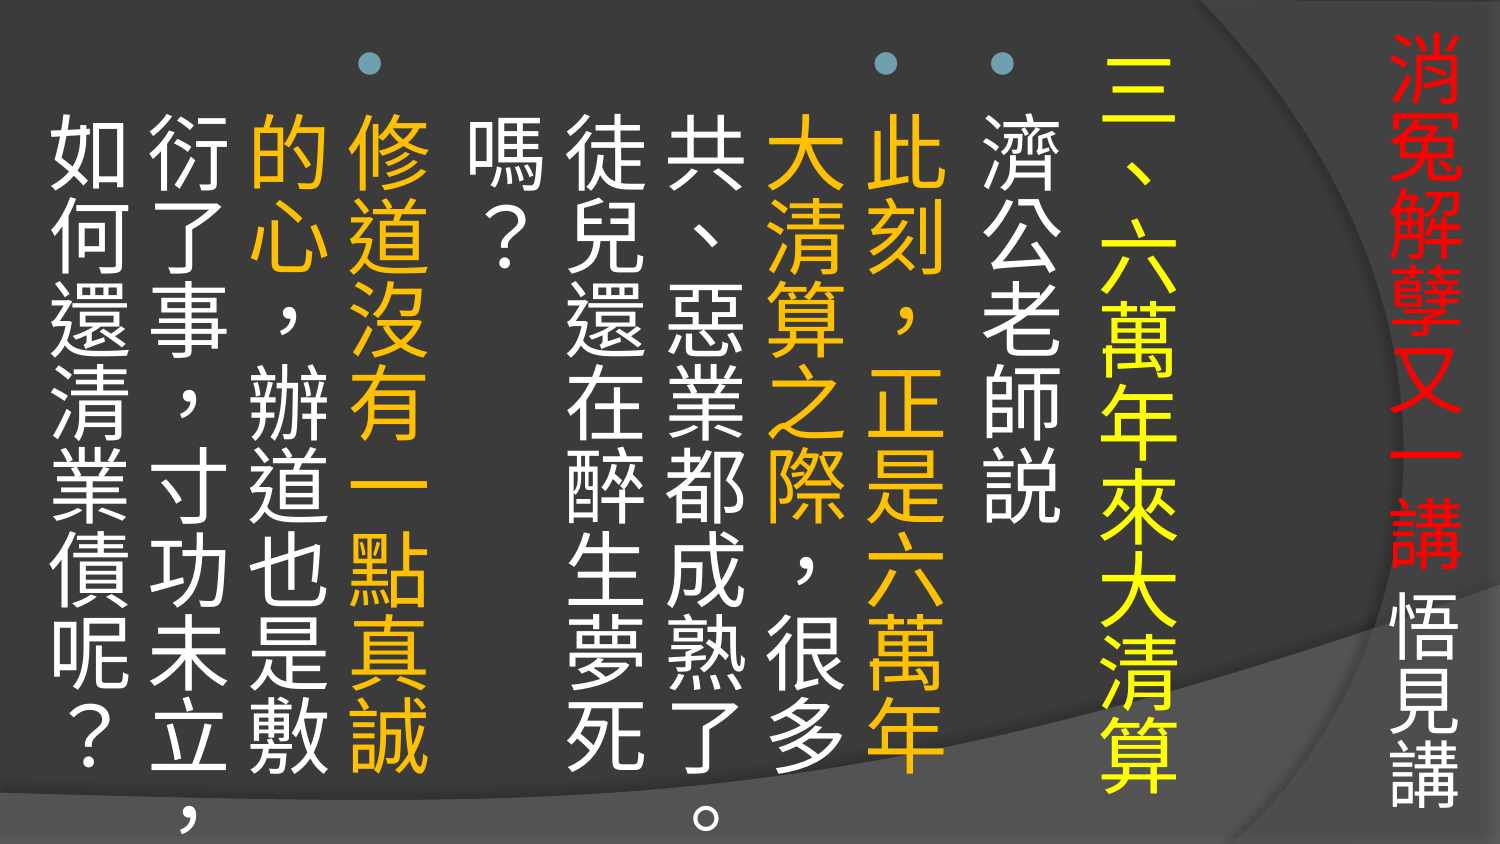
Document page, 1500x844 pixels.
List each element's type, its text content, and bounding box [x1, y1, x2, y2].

title 消冤解孽又一講 悟見講 [1364, 21, 1483, 820]
list 三、六萬年來大清算 濟公老師説 此刻，正是六萬年大清算之際，很多共、惡業都成熟了。徒兒還在醉生夢死嗎？ 修道沒有一點真誠的心，辦道也是敷衍了事，寸功未立，如何還清業債呢？ [29, 27, 1365, 820]
